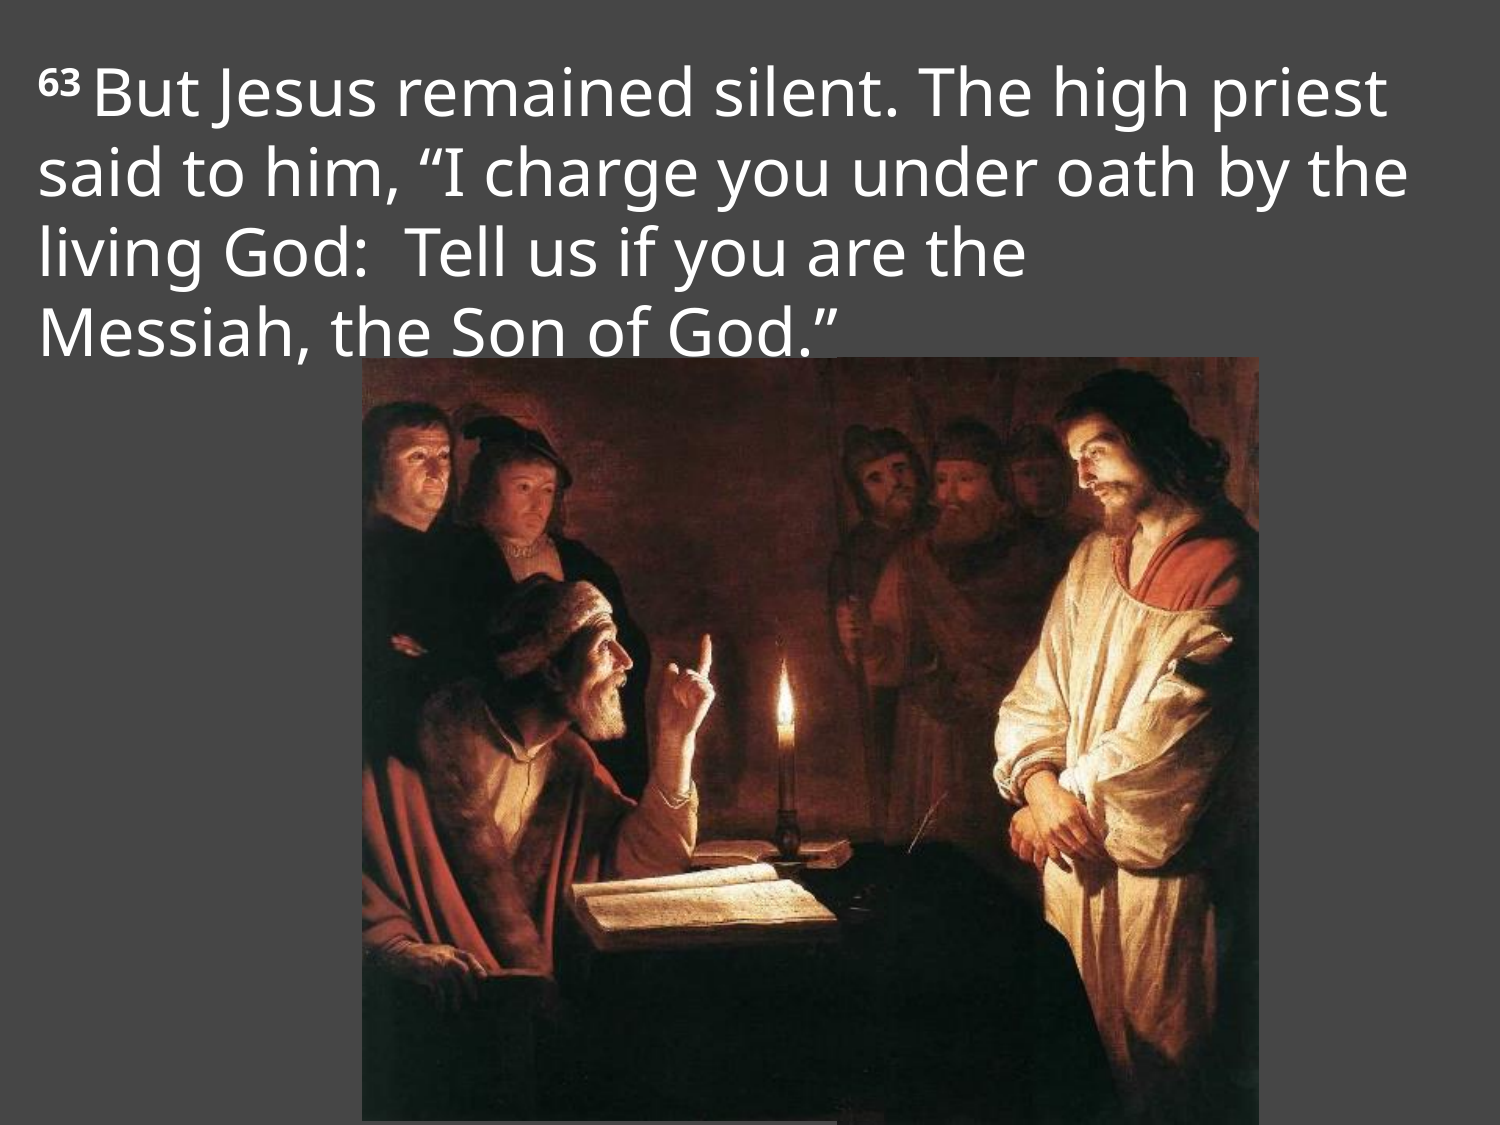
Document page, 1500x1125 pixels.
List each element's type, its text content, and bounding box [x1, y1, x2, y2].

picture [361, 357, 1259, 1125]
text_box 63 But Jesus remained silent. The high priest said to him, “I charge you under oath by the living God: Tell us if you are the Messiah, the Son of God.” [22, 42, 1456, 378]
